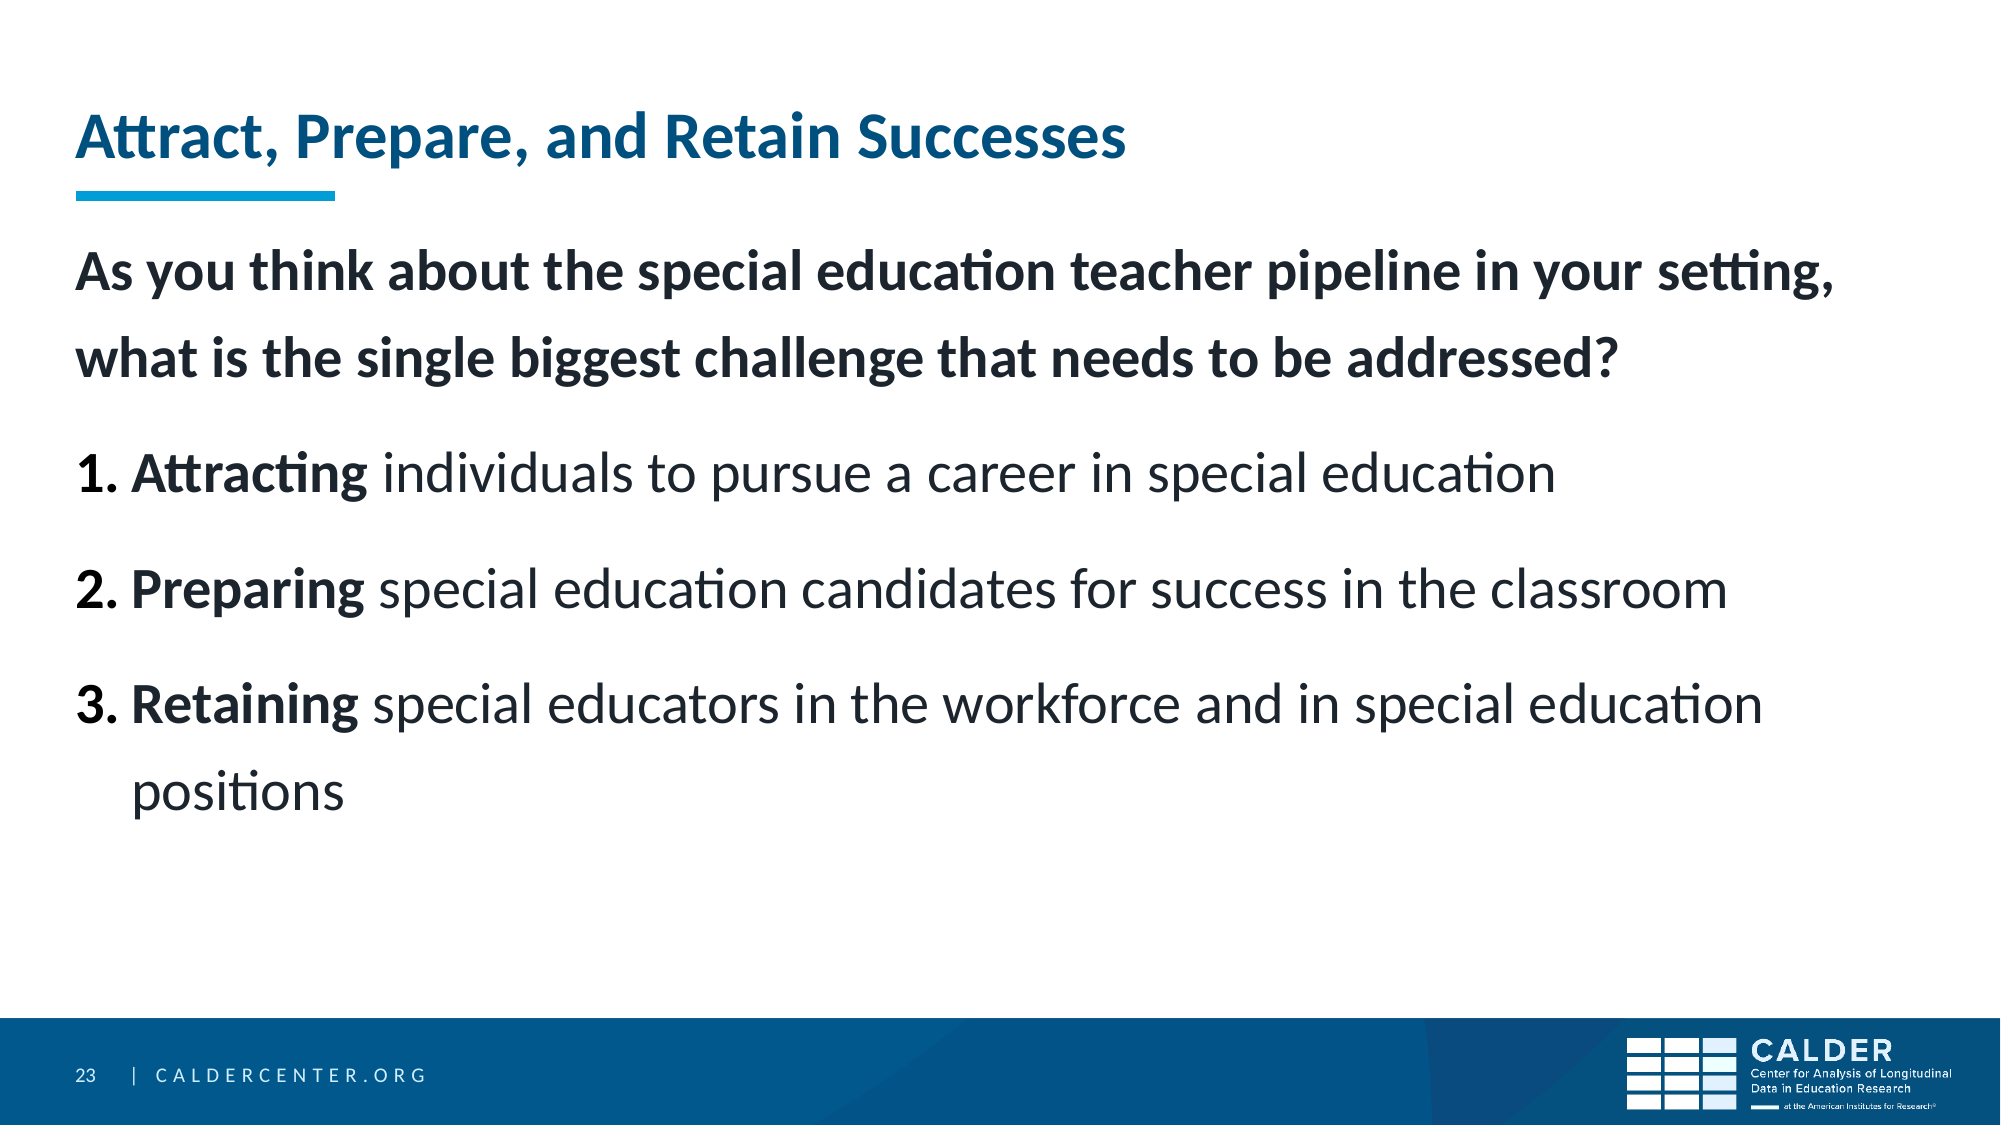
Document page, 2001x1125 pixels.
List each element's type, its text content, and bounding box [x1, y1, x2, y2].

slide_number 23 [75, 1053, 115, 1094]
title Attract, Prepare, and Retain Successes [75, 0, 1925, 173]
picture [0, 0, 2001, 1125]
list As you think about the special education teacher pipeline in your setting, what is the single biggest challenge that needs to be addressed? Attracting individuals to pursue a career in special education Preparing special education candidates for success in the classroom Retaining special educators in the workforce and in special education positions [75, 214, 1925, 953]
